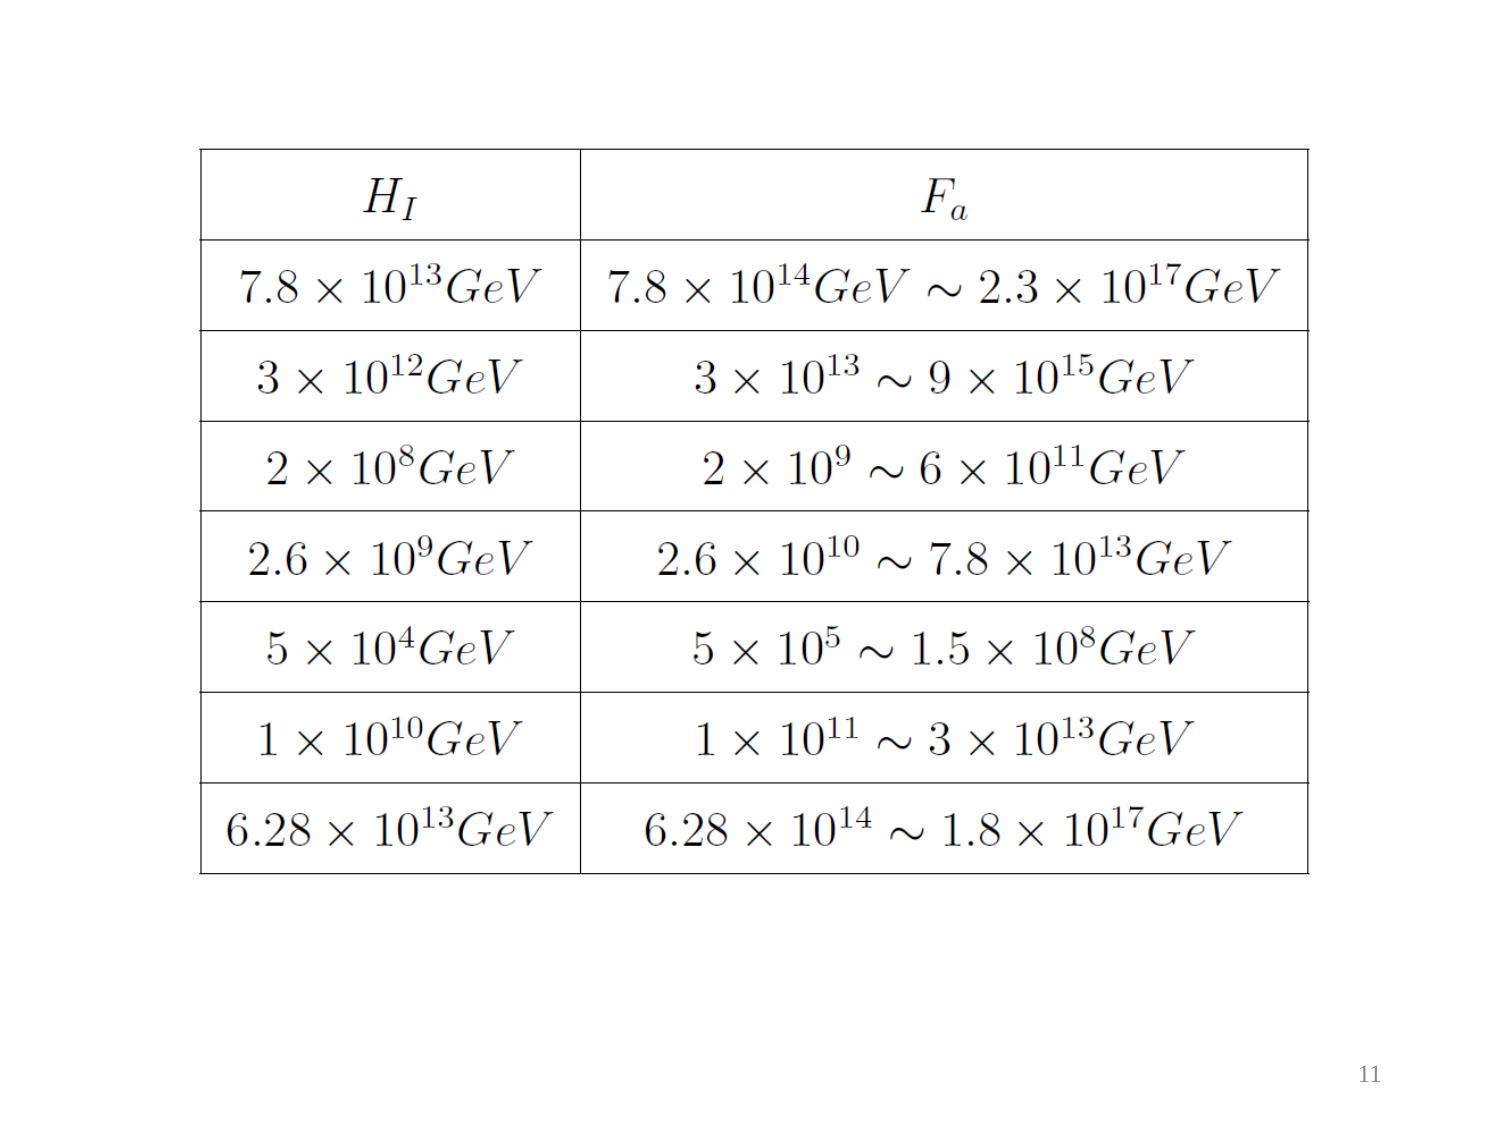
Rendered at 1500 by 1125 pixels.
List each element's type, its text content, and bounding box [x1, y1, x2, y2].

picture [163, 134, 1337, 888]
slide_number 11 [1059, 1042, 1397, 1103]
